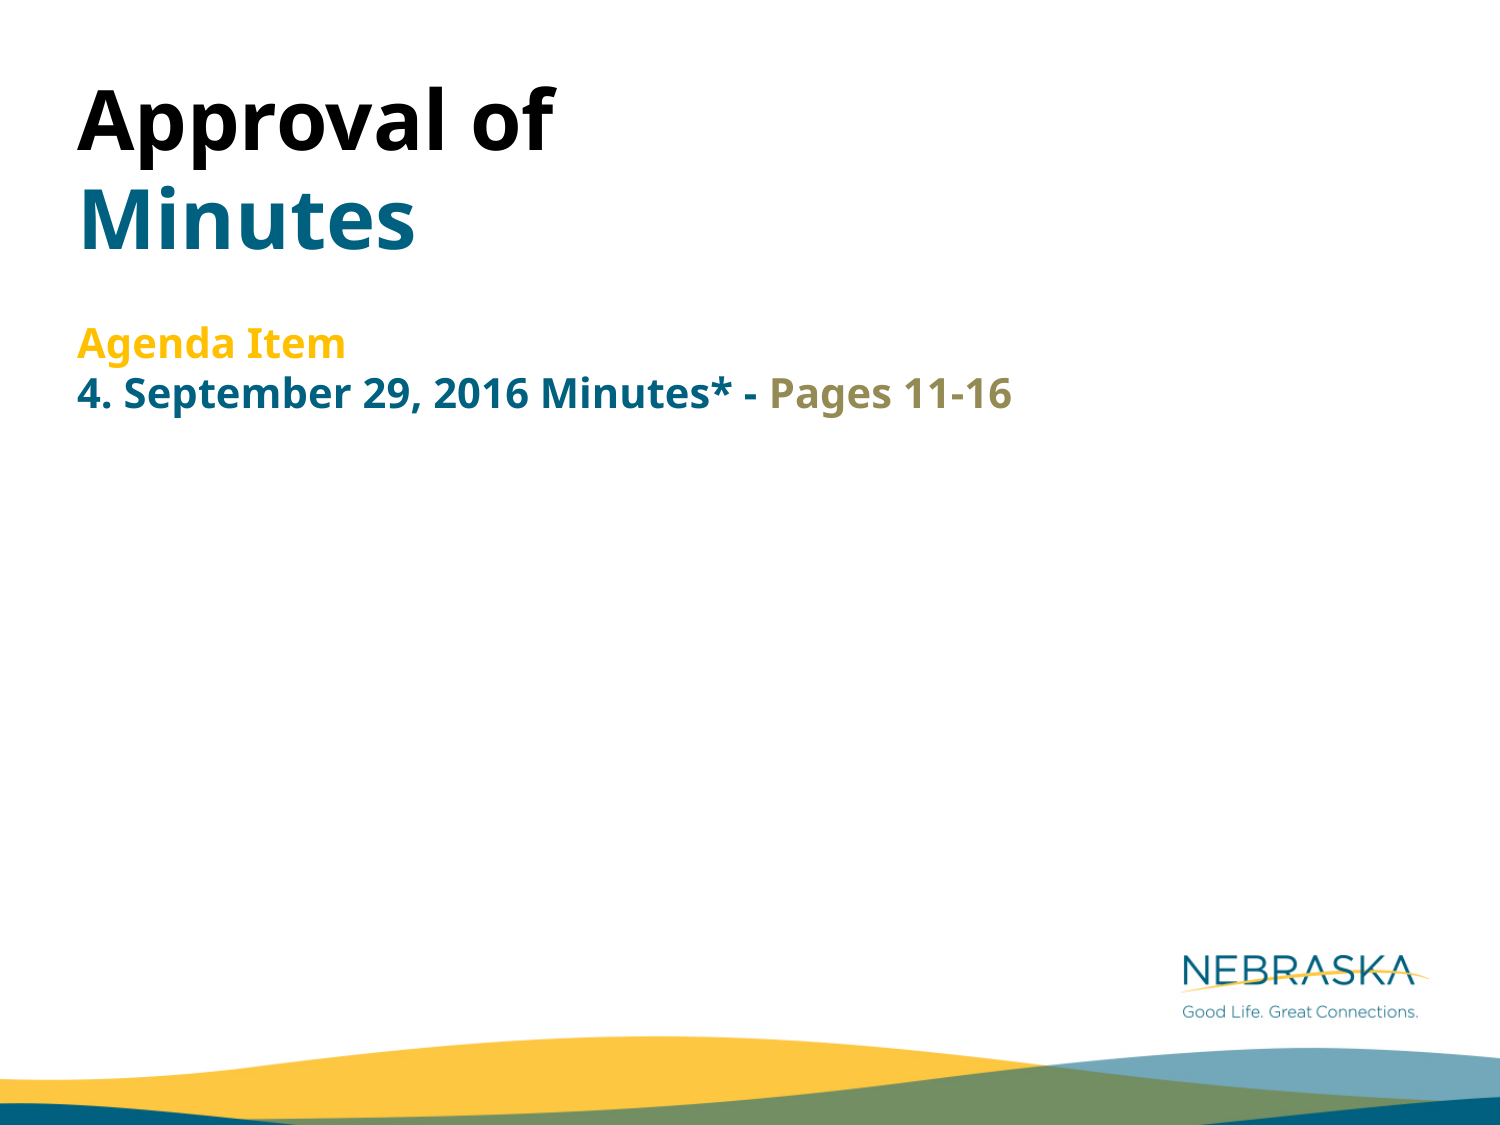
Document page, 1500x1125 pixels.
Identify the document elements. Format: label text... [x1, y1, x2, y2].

text_box Approval of Minutes Agenda Item 4. September 29, 2016 Minutes* - Pages 11-16 [62, 59, 1500, 425]
picture [0, 0, 1500, 1125]
